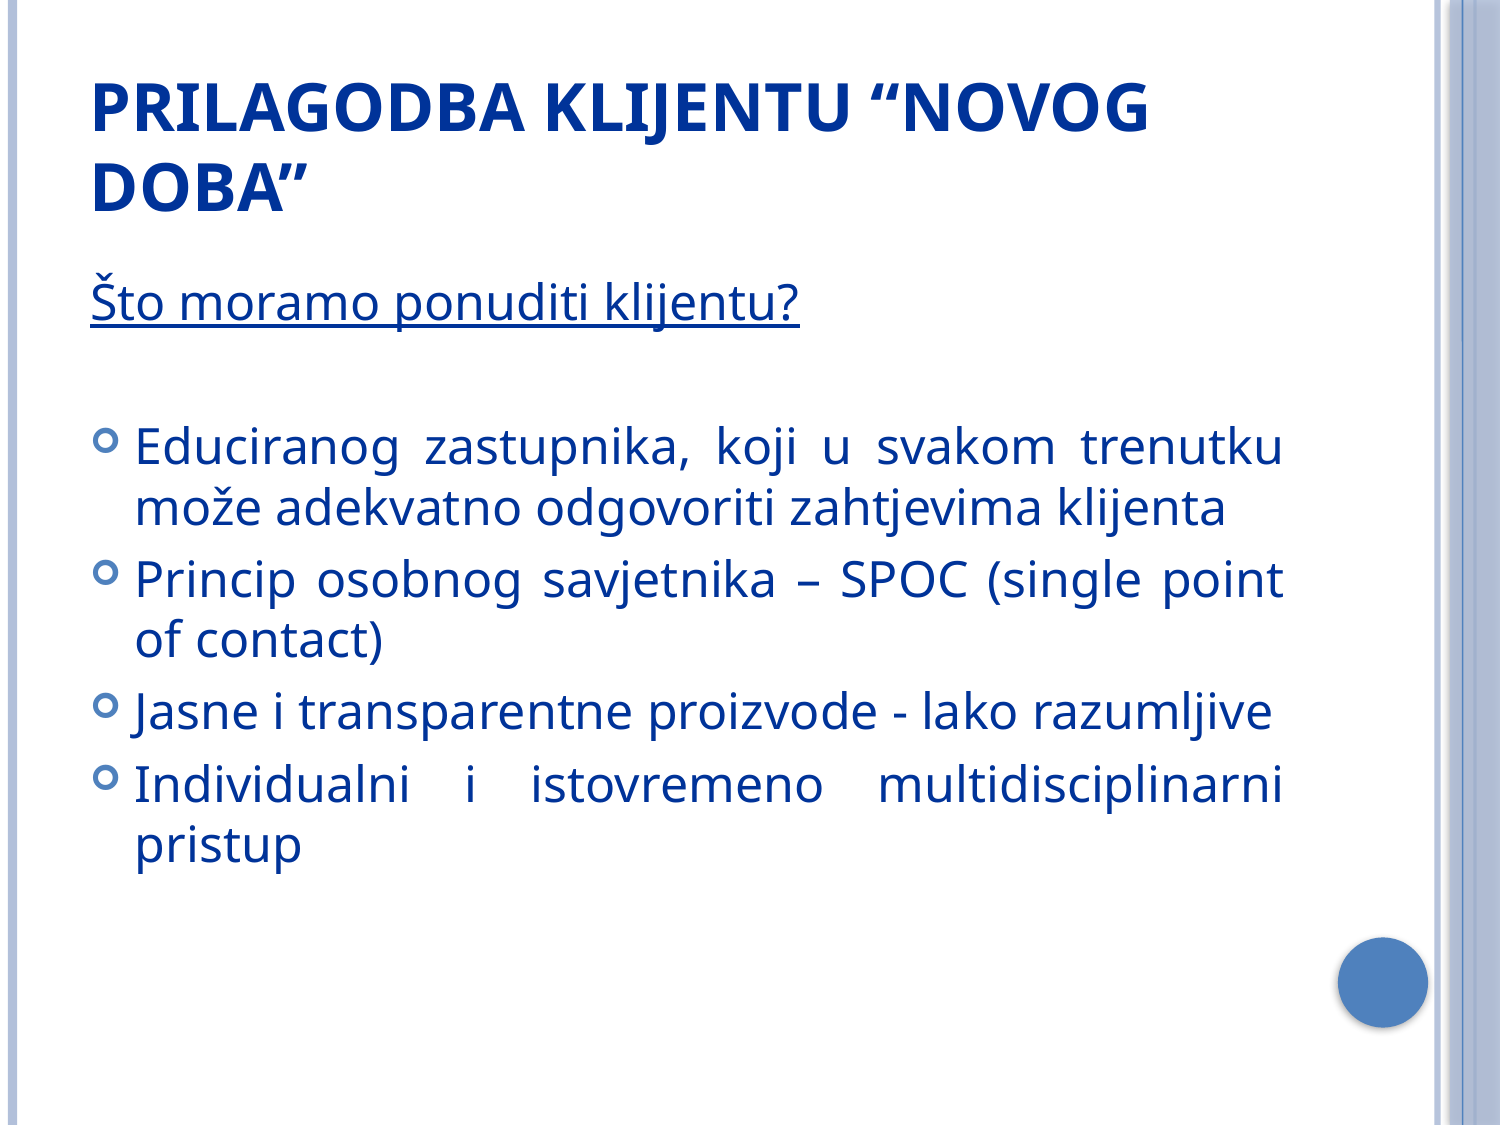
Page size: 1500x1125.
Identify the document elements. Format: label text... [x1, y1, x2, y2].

title Prilagodba klijentu “novog doba” [75, 45, 1300, 233]
list Što moramo ponuditi klijentu? Educiranog zastupnika, koji u svakom trenutku može adekvatno odgovoriti zahtjevima klijenta Princip osobnog savjetnika – SPOC (single point of contact) Jasne i transparentne proizvode - lako razumljive Individualni i istovremeno multidisciplinarni pristup [74, 262, 1301, 1063]
